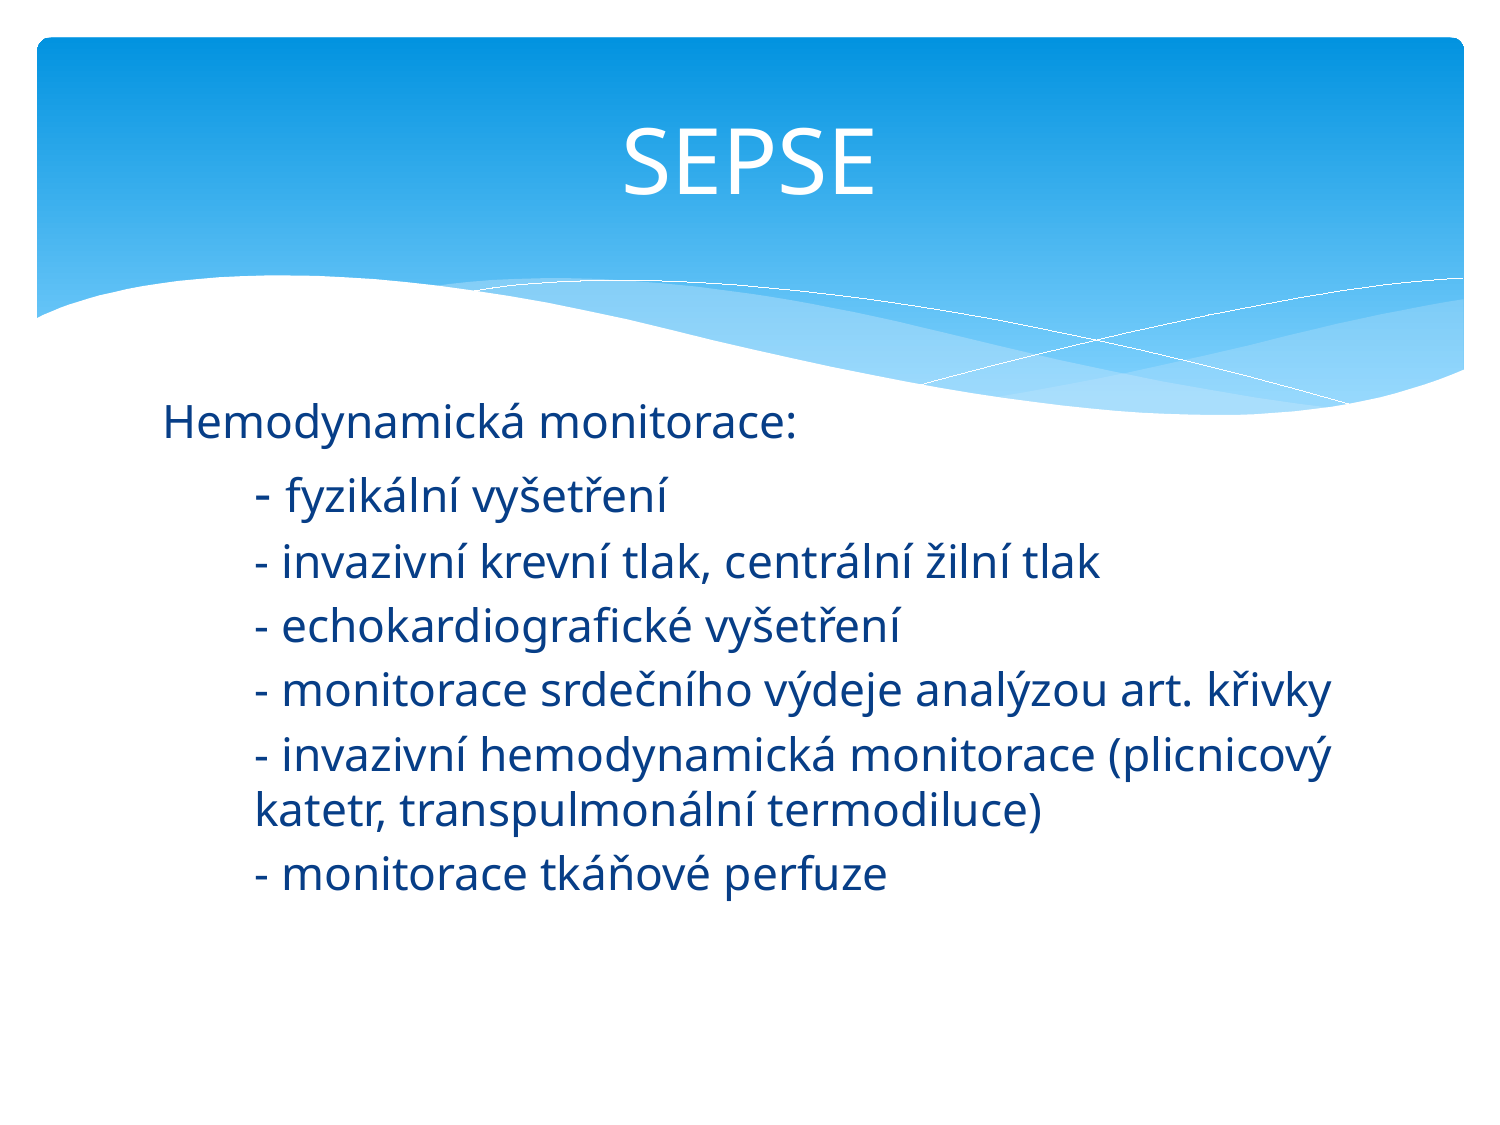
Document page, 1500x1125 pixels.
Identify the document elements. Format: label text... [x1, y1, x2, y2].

title SEPSE [75, 55, 1425, 261]
list Hemodynamická monitorace: - fyzikální vyšetření - invazivní krevní tlak, centrální žilní tlak - echokardiografické vyšetření - monitorace srdečního výdeje analýzou art. křivky - invazivní hemodynamická monitorace (plicnicový katetr, transpulmonální termodiluce) - monitorace tkáňové perfuze [147, 385, 1363, 952]
